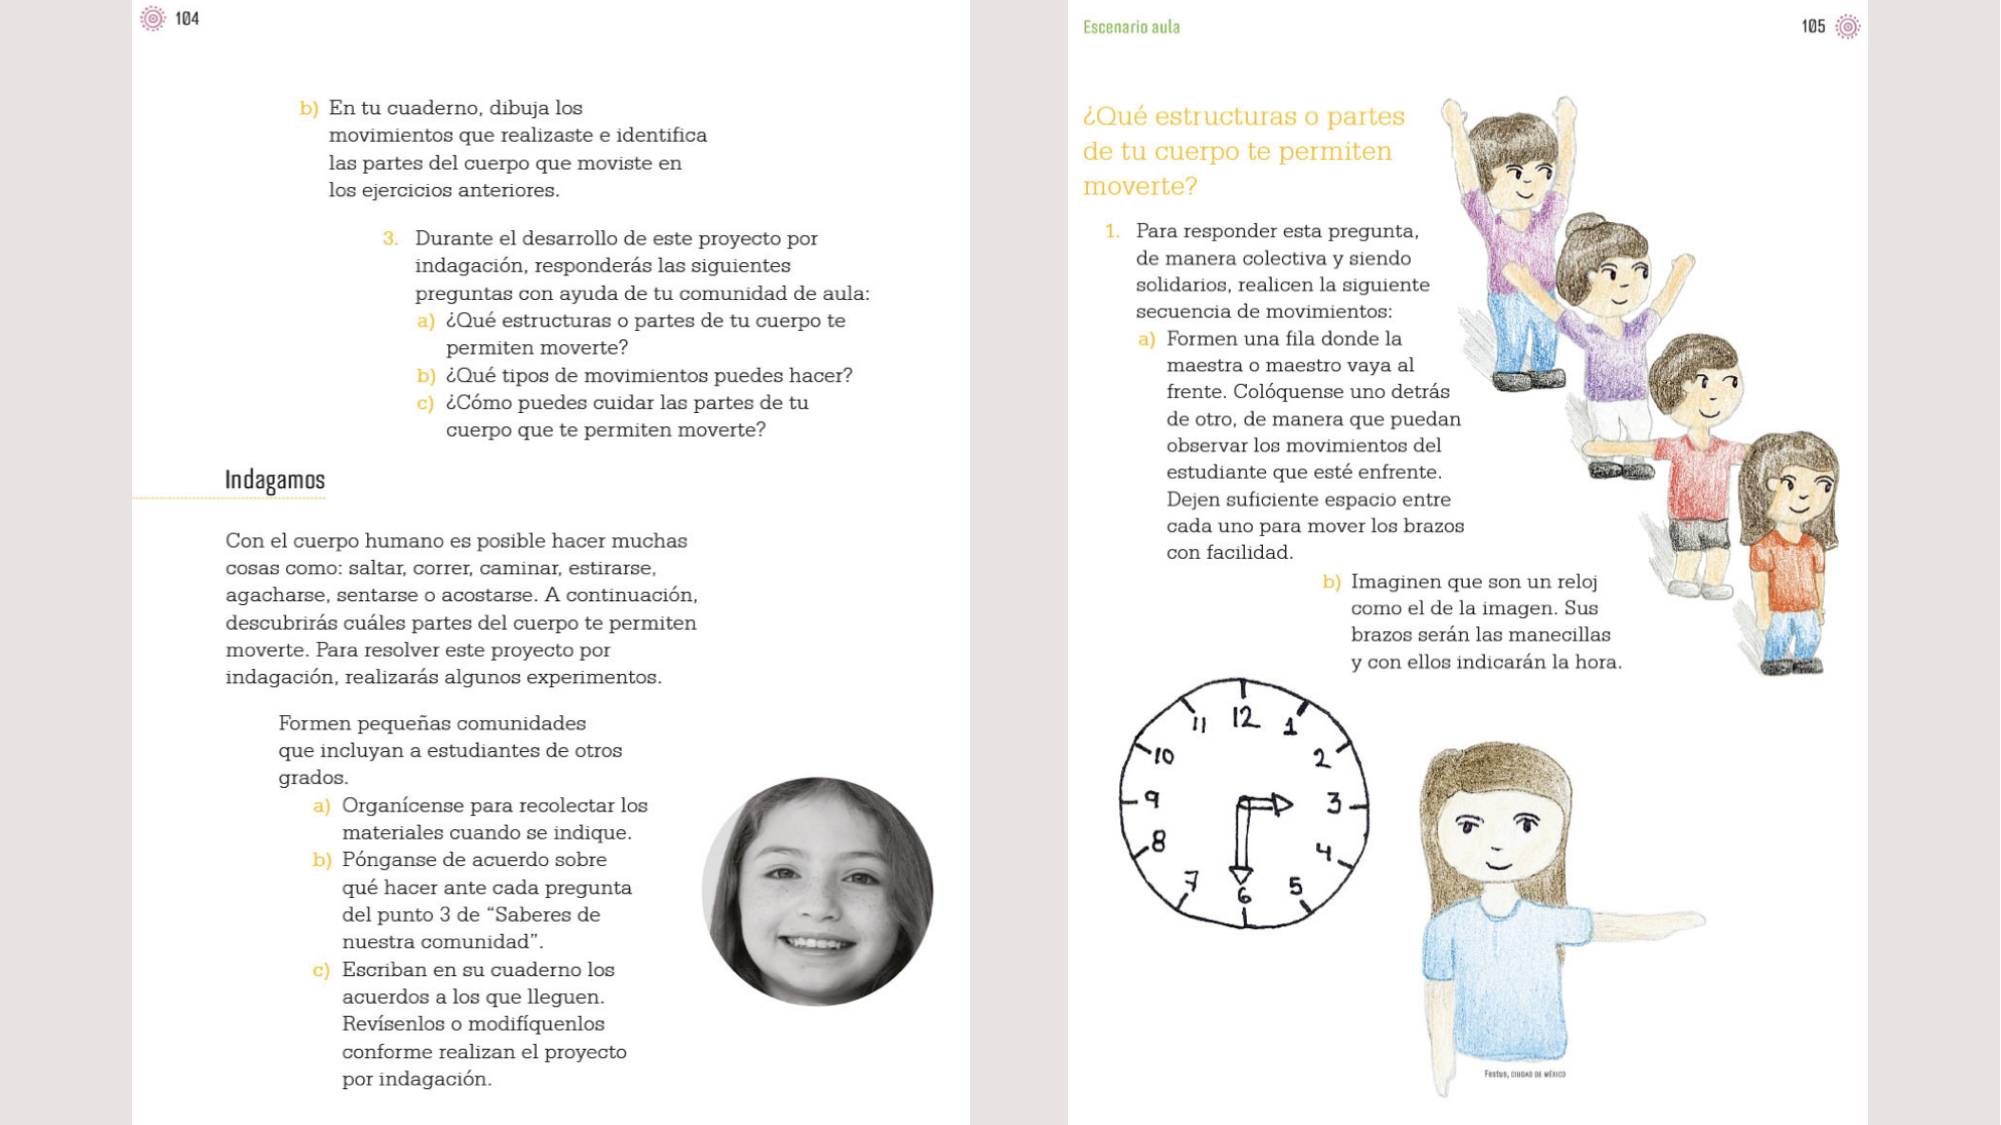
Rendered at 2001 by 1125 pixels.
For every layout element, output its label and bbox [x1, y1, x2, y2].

picture [1068, 0, 1868, 1125]
picture [132, 0, 970, 1125]
